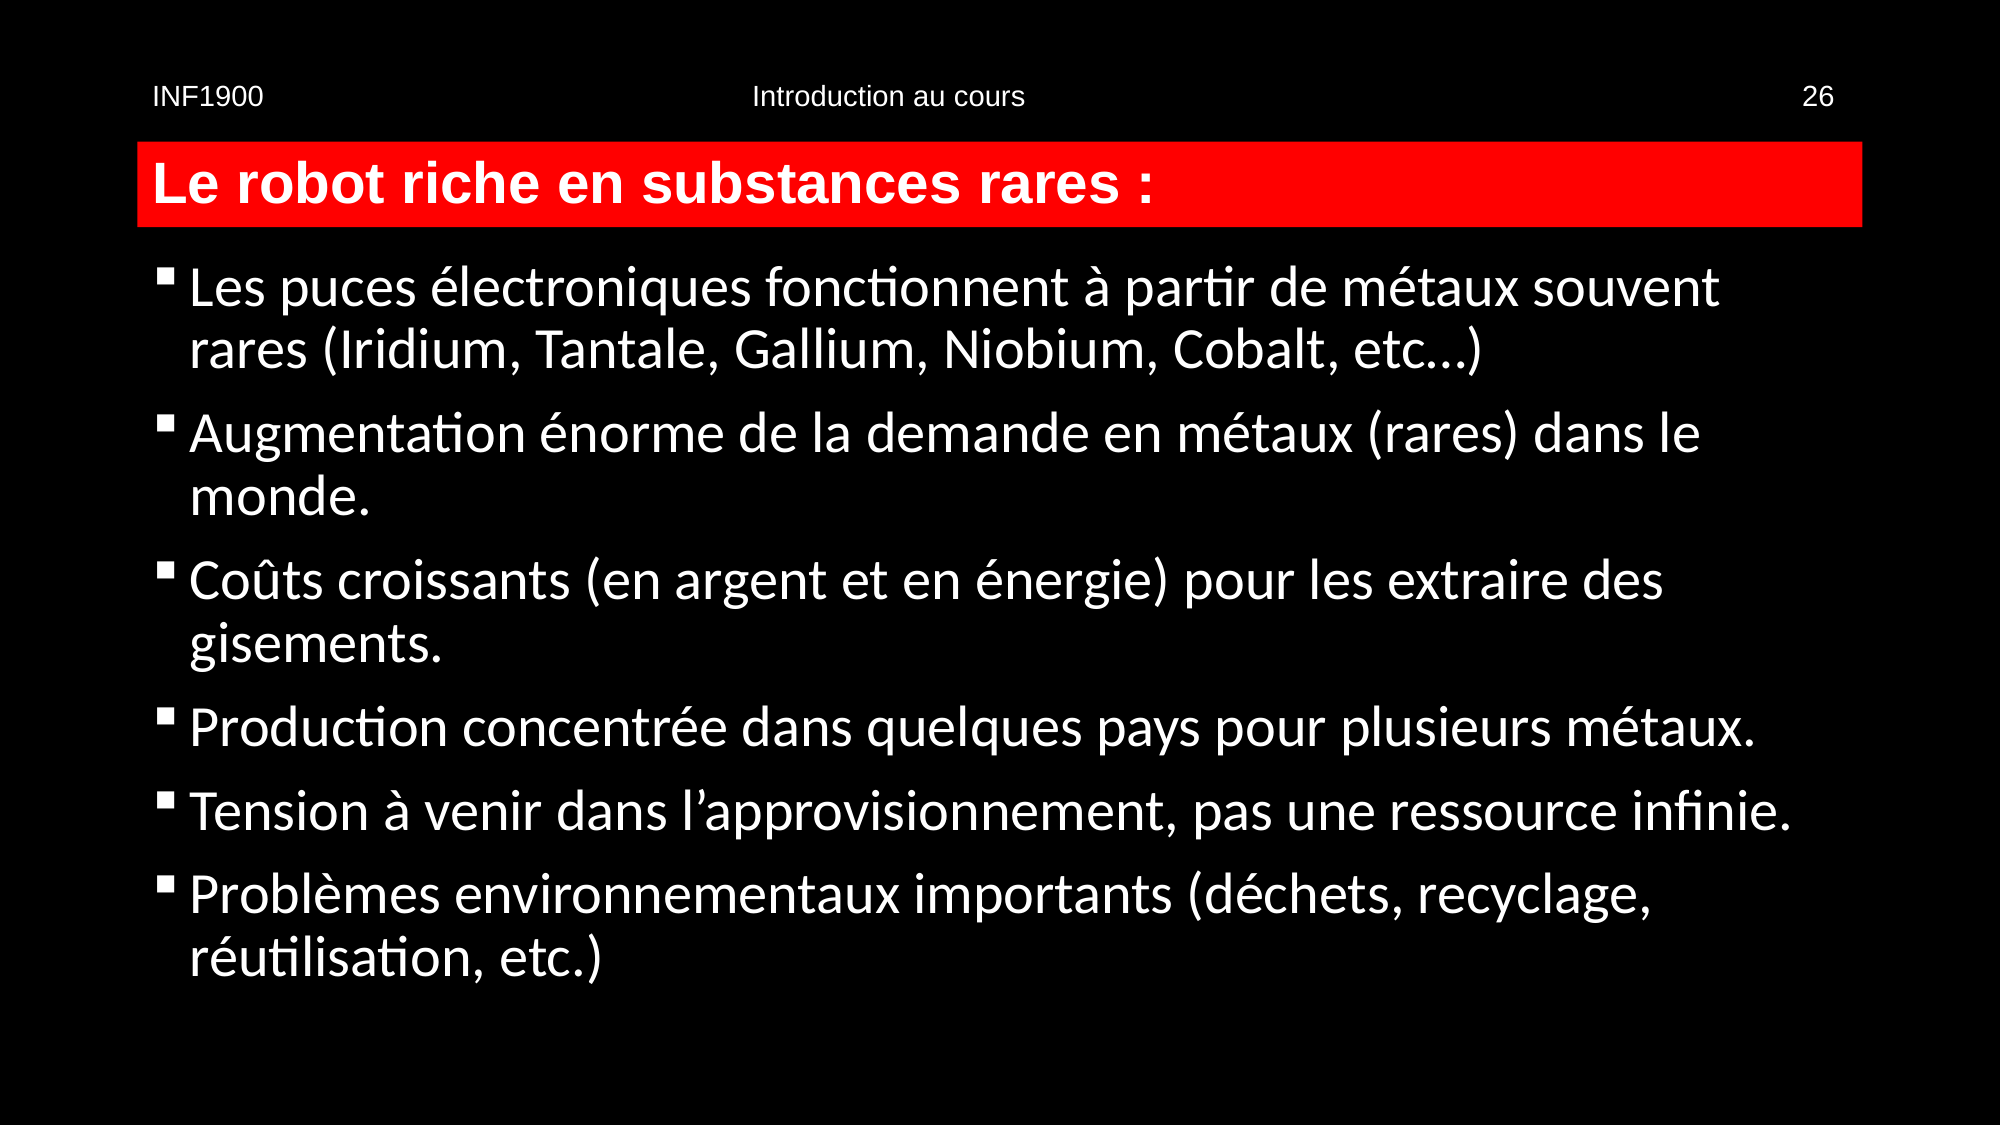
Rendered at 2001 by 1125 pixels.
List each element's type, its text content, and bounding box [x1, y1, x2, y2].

list Les puces électroniques fonctionnent à partir de métaux souvent rares (Iridium, Tantale, Gallium, Niobium, Cobalt, etc…) Augmentation énorme de la demande en métaux (rares) dans le monde. Coûts croissants (en argent et en énergie) pour les extraire des gisements. Production concentrée dans quelques pays pour plusieurs métaux. Tension à venir dans l’approvisionnement, pas une ressource infinie. Problèmes environnementaux importants (déchets, recyclage, réutilisation, etc.) [137, 248, 1863, 1055]
title Le robot riche en substances rares : [137, 155, 1863, 228]
text_box INF1900 Introduction au cours 26 [137, 69, 1863, 155]
